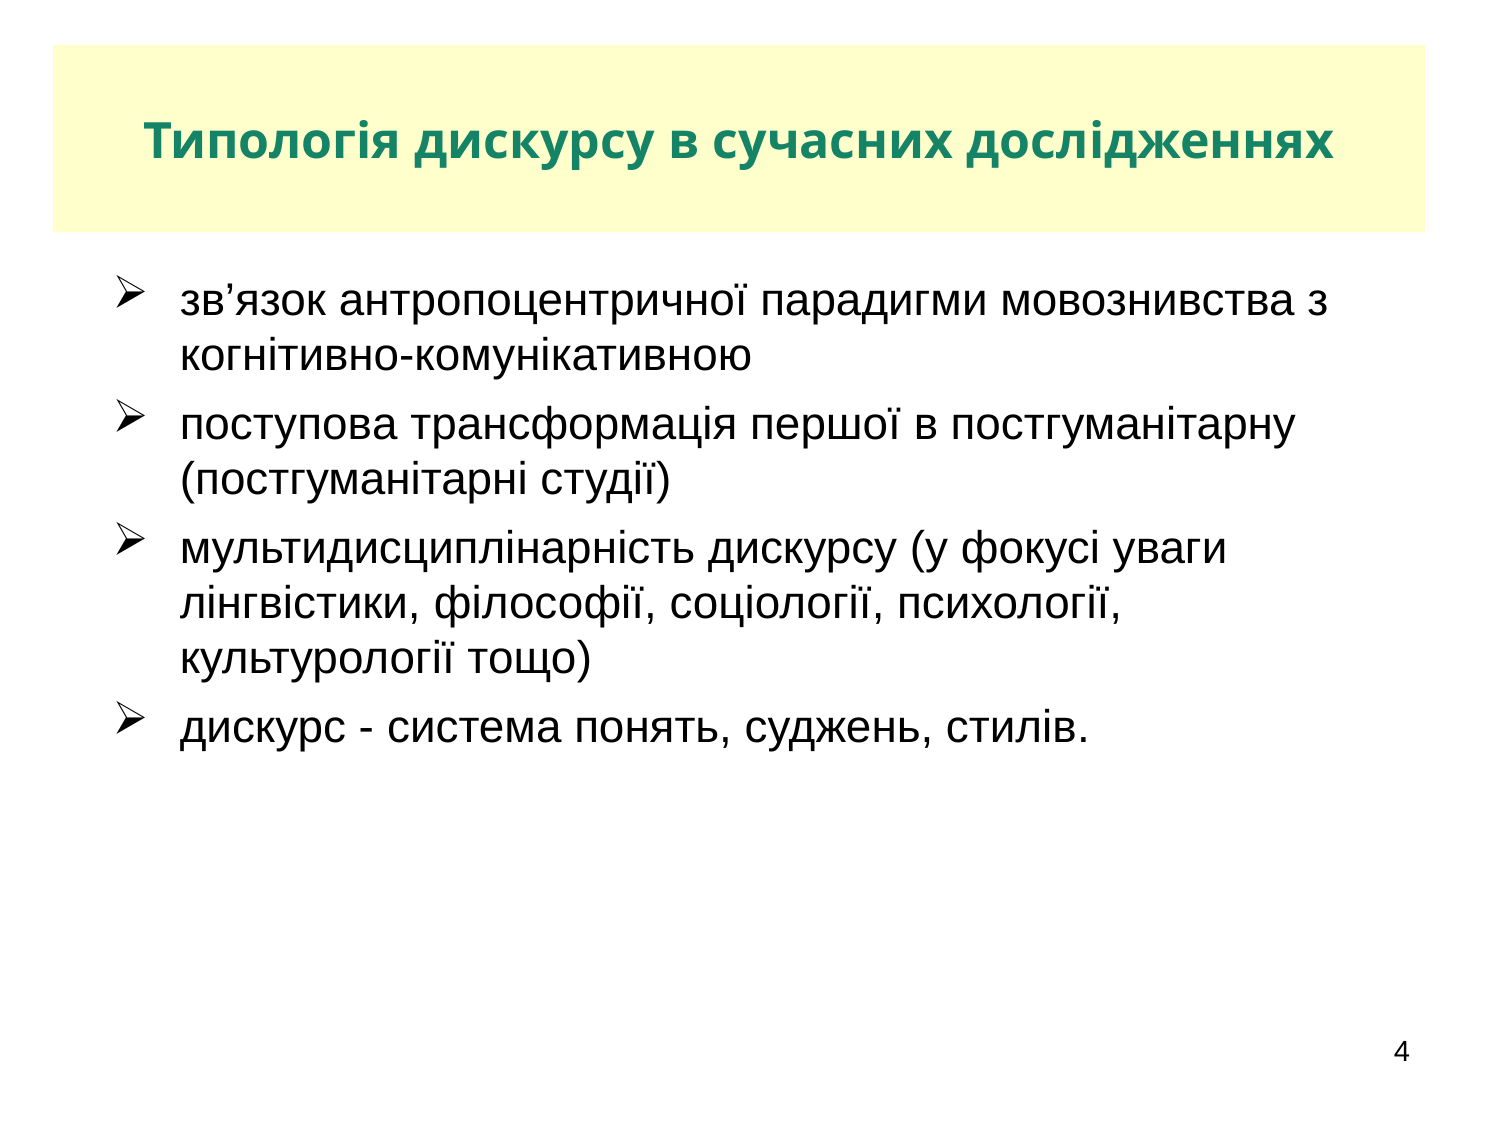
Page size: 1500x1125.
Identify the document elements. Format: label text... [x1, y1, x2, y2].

text_box [1074, 1024, 1425, 1103]
text_box зв’язок антропоцентричної парадигми мовознивства з когнітивно-комунікативною поступова трансформація першої в постгуманітарну (постгуманітарні студії) мультидисциплінарність дискурсу (у фокусі уваги лінгвістики, філософії, соціології, психології, культурології тощо) дискурс - система понять, суджень, стилів. [75, 262, 1425, 1005]
text_box Типологія дискурсу в сучасних дослідженнях [53, 45, 1425, 233]
